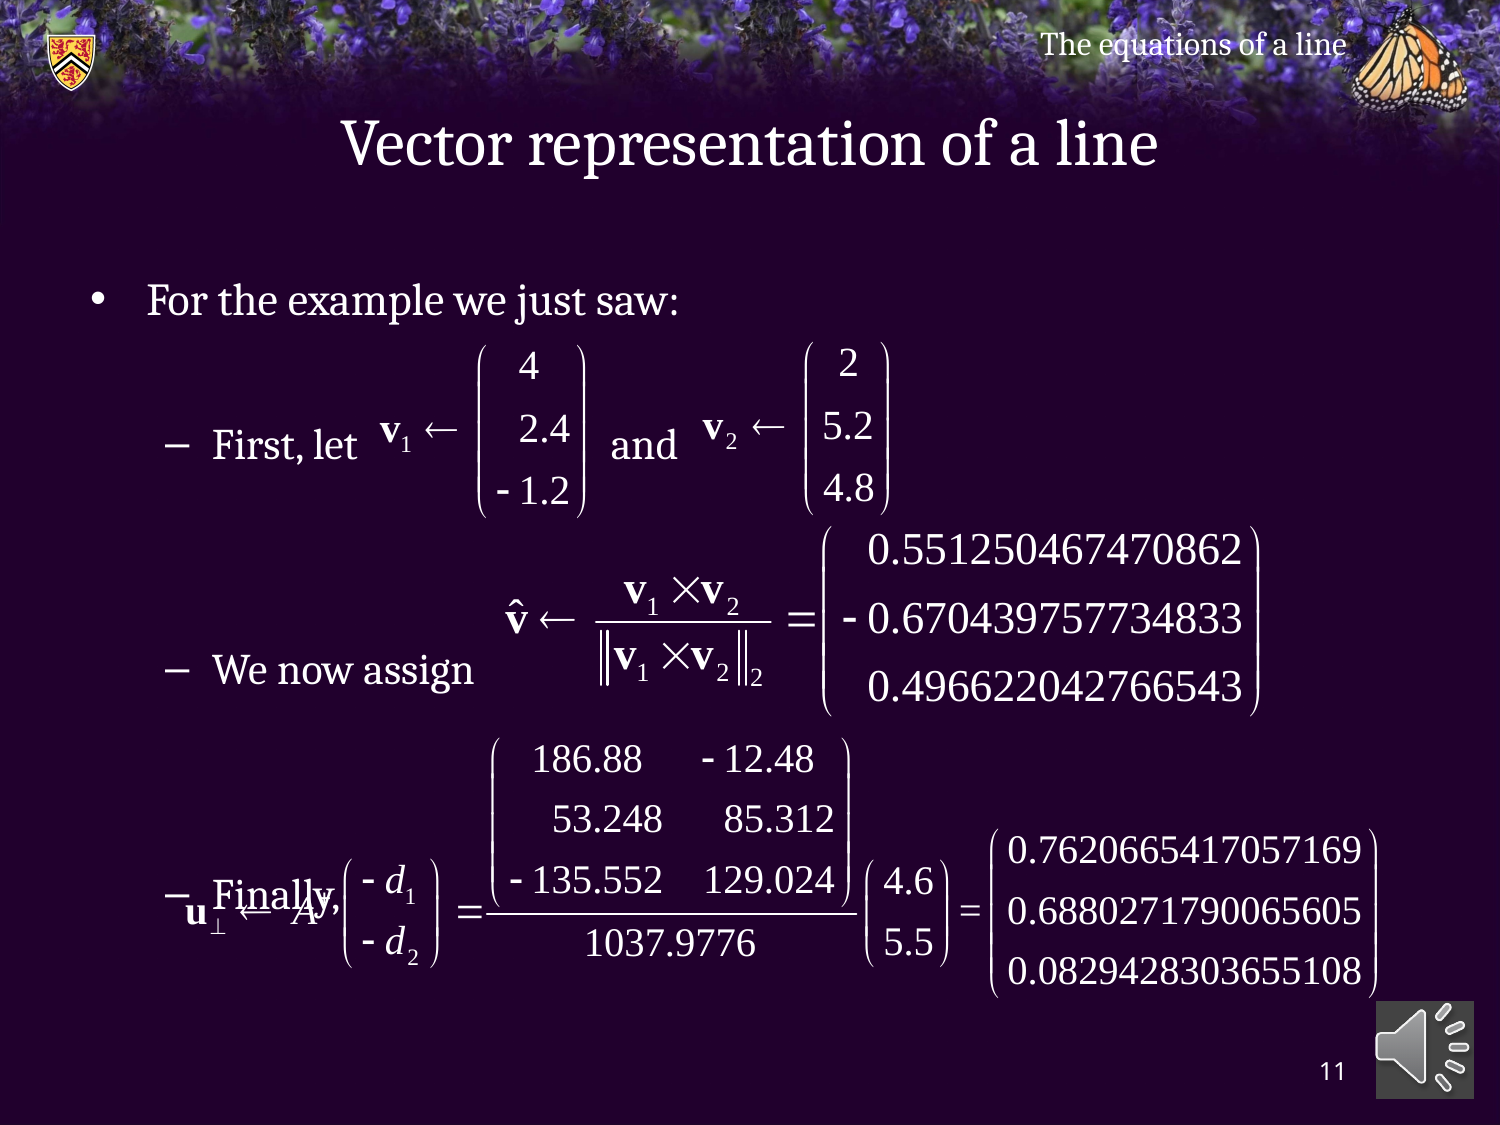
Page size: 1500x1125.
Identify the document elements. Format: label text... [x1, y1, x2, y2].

slide_number 11 [1187, 1042, 1363, 1103]
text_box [370, 333, 600, 530]
footer The equations of a line [320, 12, 1363, 73]
title Vector representation of a line [75, 45, 1425, 233]
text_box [178, 728, 1393, 1010]
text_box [495, 514, 1275, 727]
list For the example we just saw: First, let and We now assign Finally, [75, 262, 1393, 1005]
picture [0, 0, 1500, 1125]
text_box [693, 330, 906, 513]
